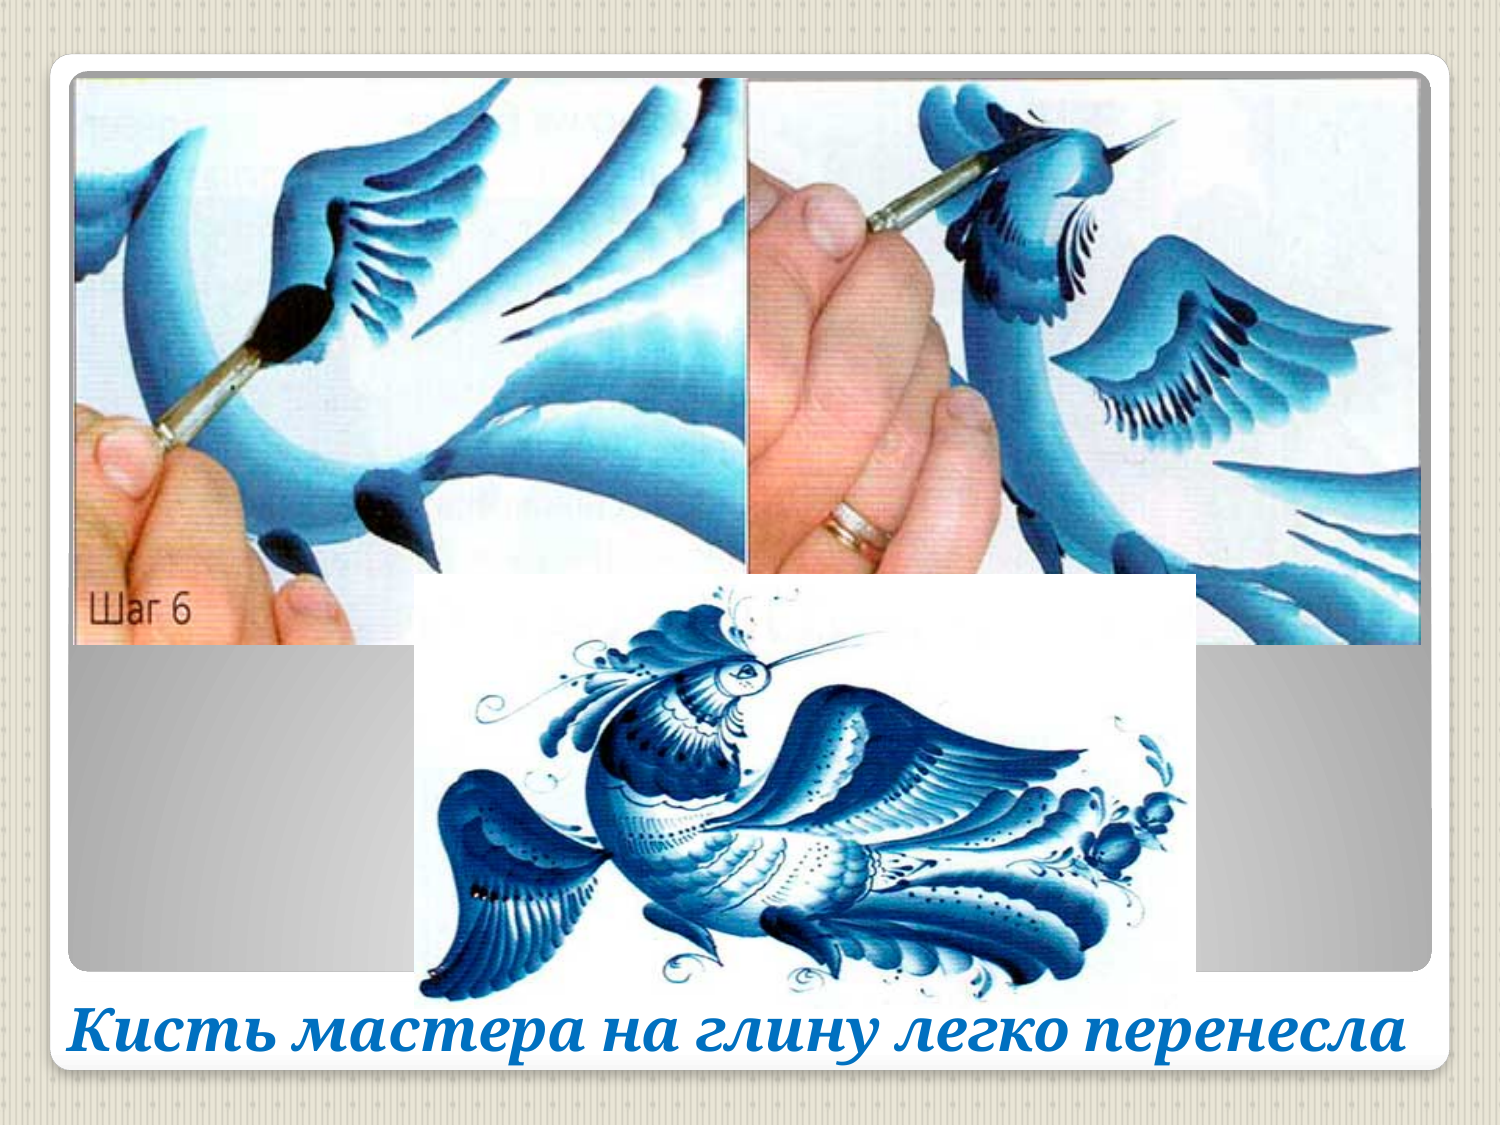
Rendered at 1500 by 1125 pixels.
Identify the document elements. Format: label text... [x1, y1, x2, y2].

picture [73, 77, 1421, 1009]
title Кисть мастера на глину легко перенесла [53, 975, 1447, 1071]
